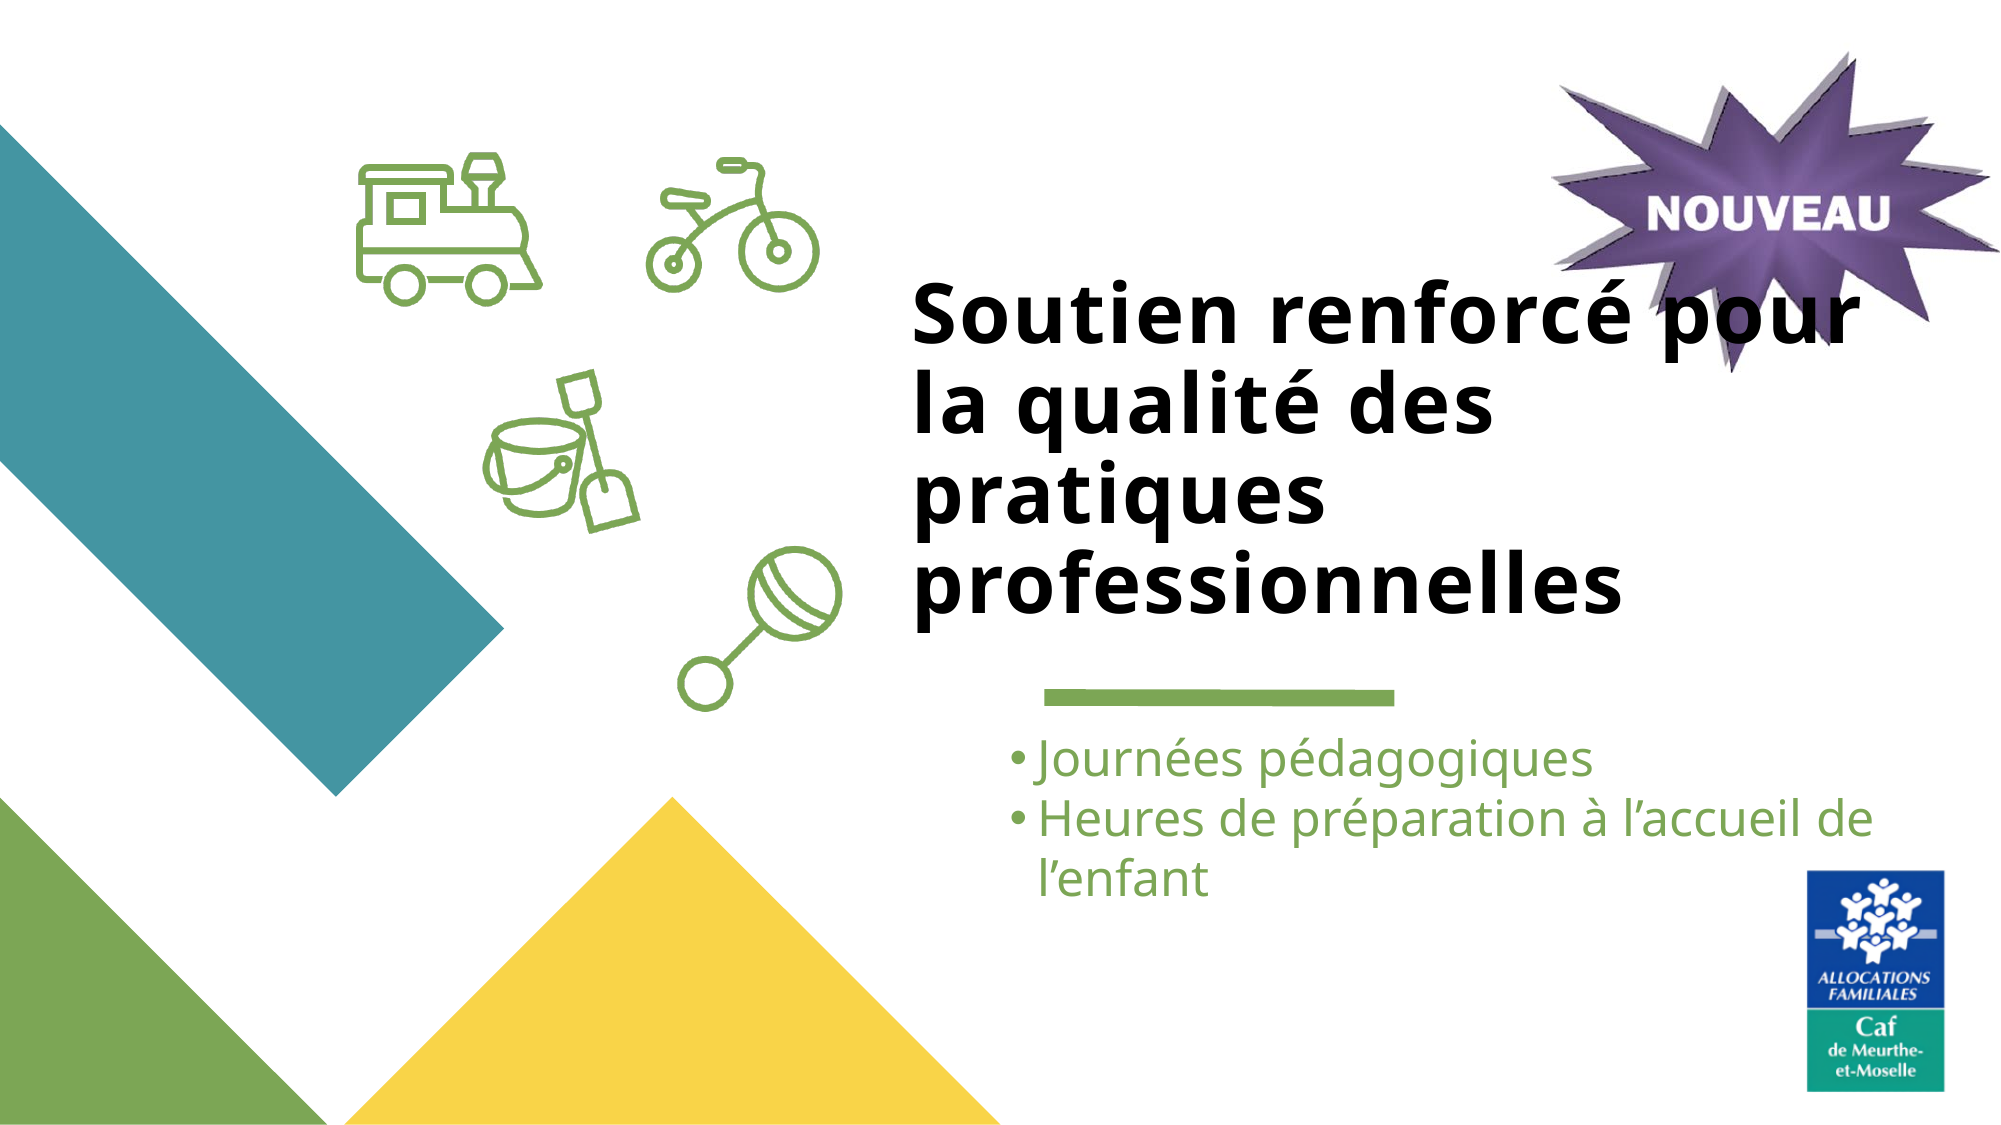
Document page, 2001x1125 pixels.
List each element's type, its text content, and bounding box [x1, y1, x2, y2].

title Soutien renforcé pour la qualité des pratiques professionnelles [911, 352, 1896, 632]
text_box Journées pédagogiques Heures de préparation à l’accueil de l’enfant [994, 674, 1995, 915]
picture [336, 116, 869, 743]
picture [1806, 869, 1946, 1093]
picture [1551, 0, 2000, 373]
